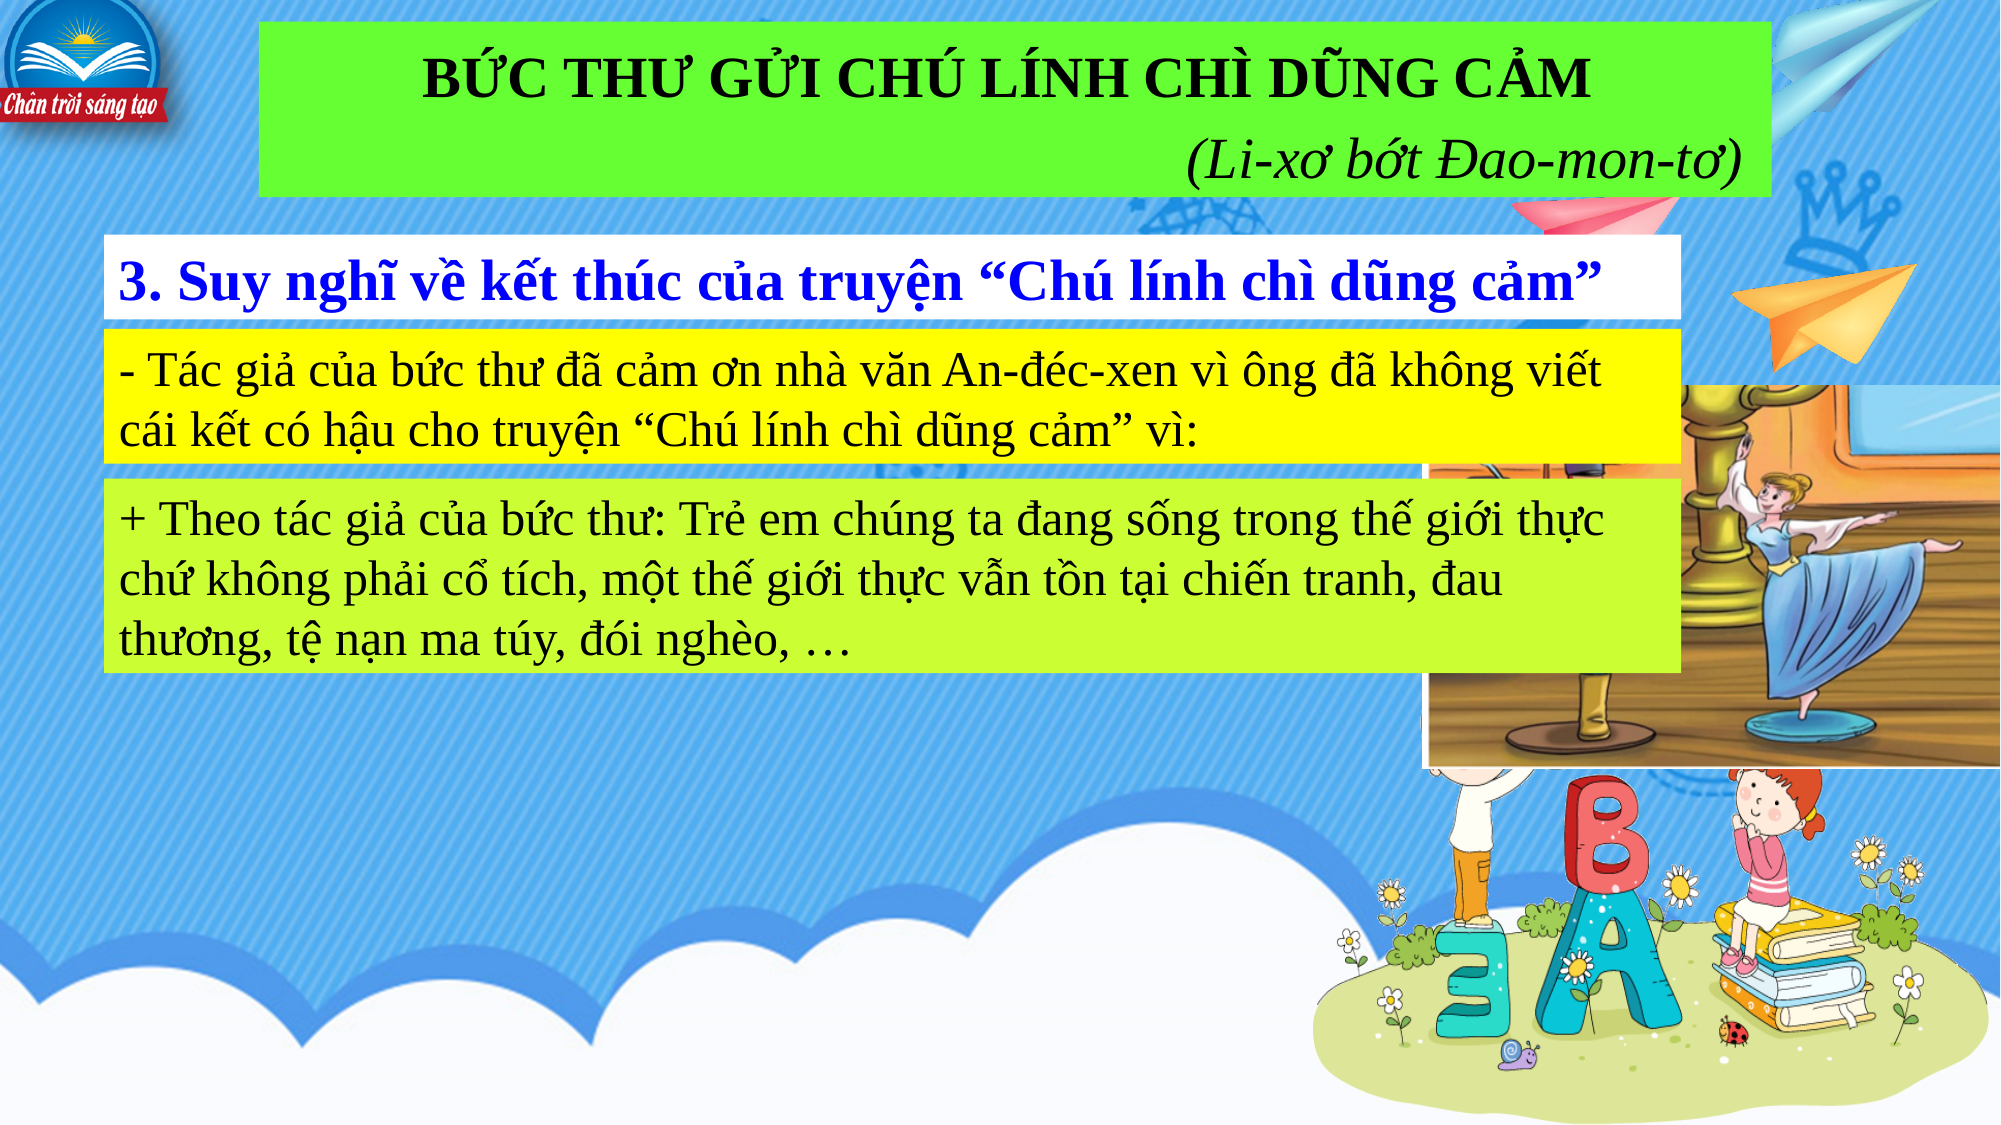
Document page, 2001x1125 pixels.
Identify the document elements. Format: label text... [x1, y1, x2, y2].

text_box 3. Suy nghĩ về kết thúc của truyện “Chú lính chì dũng cảm” [104, 234, 1338, 320]
text_box + Theo tác giả của bức thư: Trẻ em chúng ta đang sống trong thế giới thực chứ không phải cổ tích, một thế giới thực vẫn tồn tại chiến tranh, đau thương, tệ nạn ma túy, đói nghèo, … [104, 478, 1338, 674]
picture [0, 0, 2001, 1125]
text_box - Tác giả của bức thư đã cảm ơn nhà văn An-đéc-xen vì ông đã không viết cái kết có hậu cho truyện “Chú lính chì dũng cảm” vì: [104, 328, 1338, 464]
text_box BỨC THƯ GỬI CHÚ LÍNH CHÌ DŨNG CẢM (Li-xơ bớt Đao-mon-tơ) [258, 21, 1338, 198]
